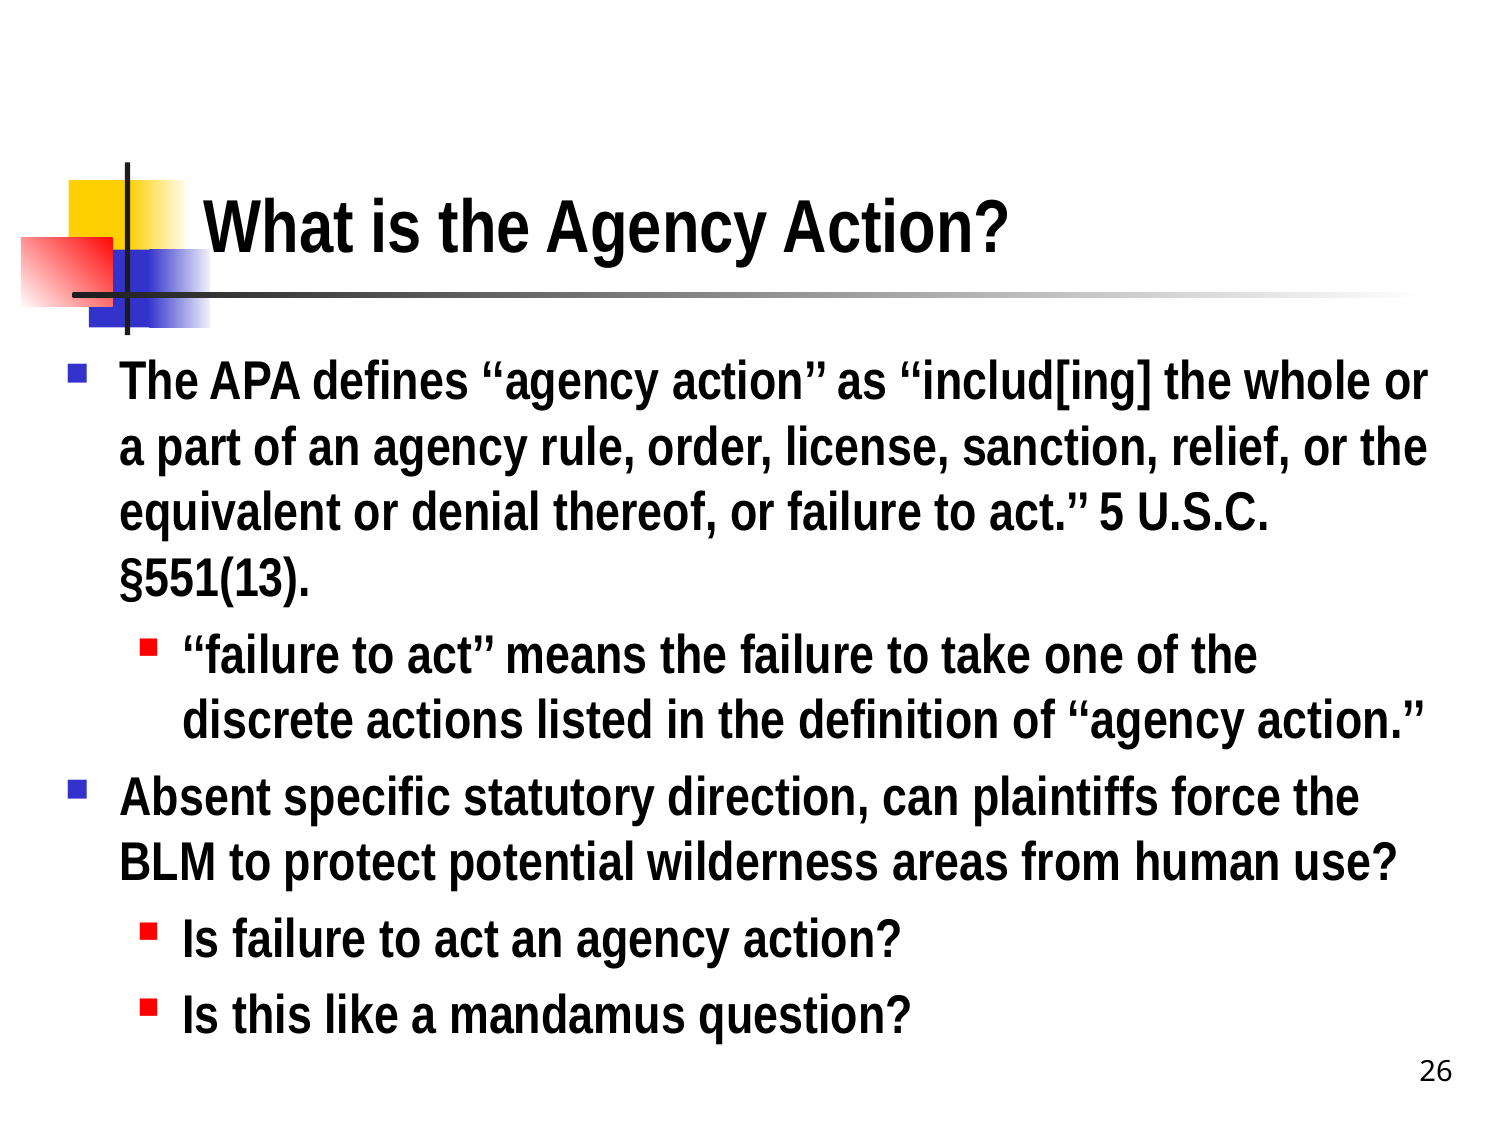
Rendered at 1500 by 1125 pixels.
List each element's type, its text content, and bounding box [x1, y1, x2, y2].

title What is the Agency Action? [188, 35, 1468, 275]
slide_number 26 [1155, 1024, 1468, 1100]
list The APA defines ‘‘agency action’’ as ‘‘includ[ing] the whole or a part of an agency rule, order, license, sanction, relief, or the equivalent or denial thereof, or failure to act.’’ 5 U.S.C. §551(13). ‘‘failure to act’’ means the failure to take one of the discrete actions listed in the definition of ‘‘agency action.’’ Absent specific statutory direction, can plaintiffs force the BLM to protect potential wilderness areas from human use? Is failure to act an agency action? Is this like a mandamus question? [50, 337, 1450, 1075]
